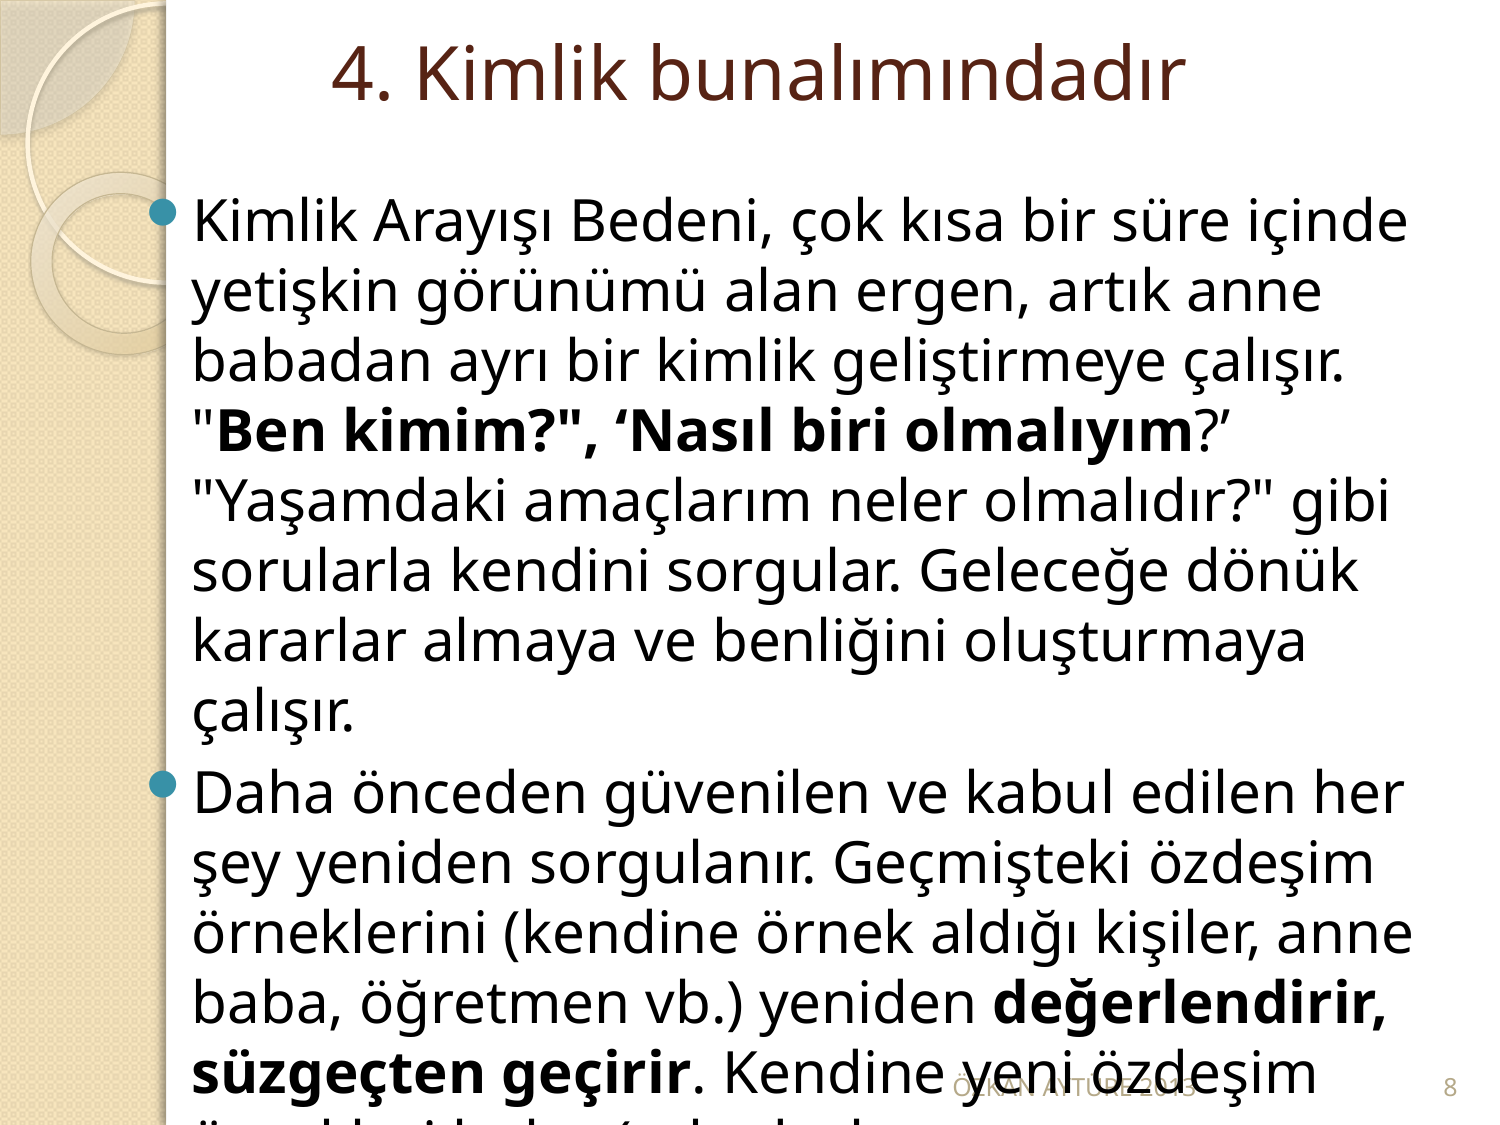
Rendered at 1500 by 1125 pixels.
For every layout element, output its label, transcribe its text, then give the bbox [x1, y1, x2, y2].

footer ÖZKAN AYTÜRE 2013 [937, 1034, 1413, 1113]
slide_number 8 [1413, 1034, 1488, 1113]
title 4. Kimlik bunalımındadır [316, 0, 1406, 164]
list Kimlik Arayışı Bedeni, çok kısa bir süre içinde yetişkin görünümü alan ergen, artık anne babadan ayrı bir kimlik geliştirmeye çalışır. "Ben kimim?", ‘Nasıl biri olmalıyım?’ "Yaşamdaki amaçlarım neler olmalıdır?" gibi sorularla kendini sorgular. Geleceğe dönük kararlar almaya ve benliğini oluşturmaya çalışır. Daha önceden güvenilen ve kabul edilen her şey yeniden sorgulanır. Geçmişteki özdeşim örneklerini (kendine örnek aldığı kişiler, anne baba, öğretmen vb.) yeniden değerlendirir, süzgeçten geçirir. Kendine yeni özdeşim örnekleri bulur (arkadaşlar, sporcu, pop yıldızı…) [117, 175, 1466, 1025]
